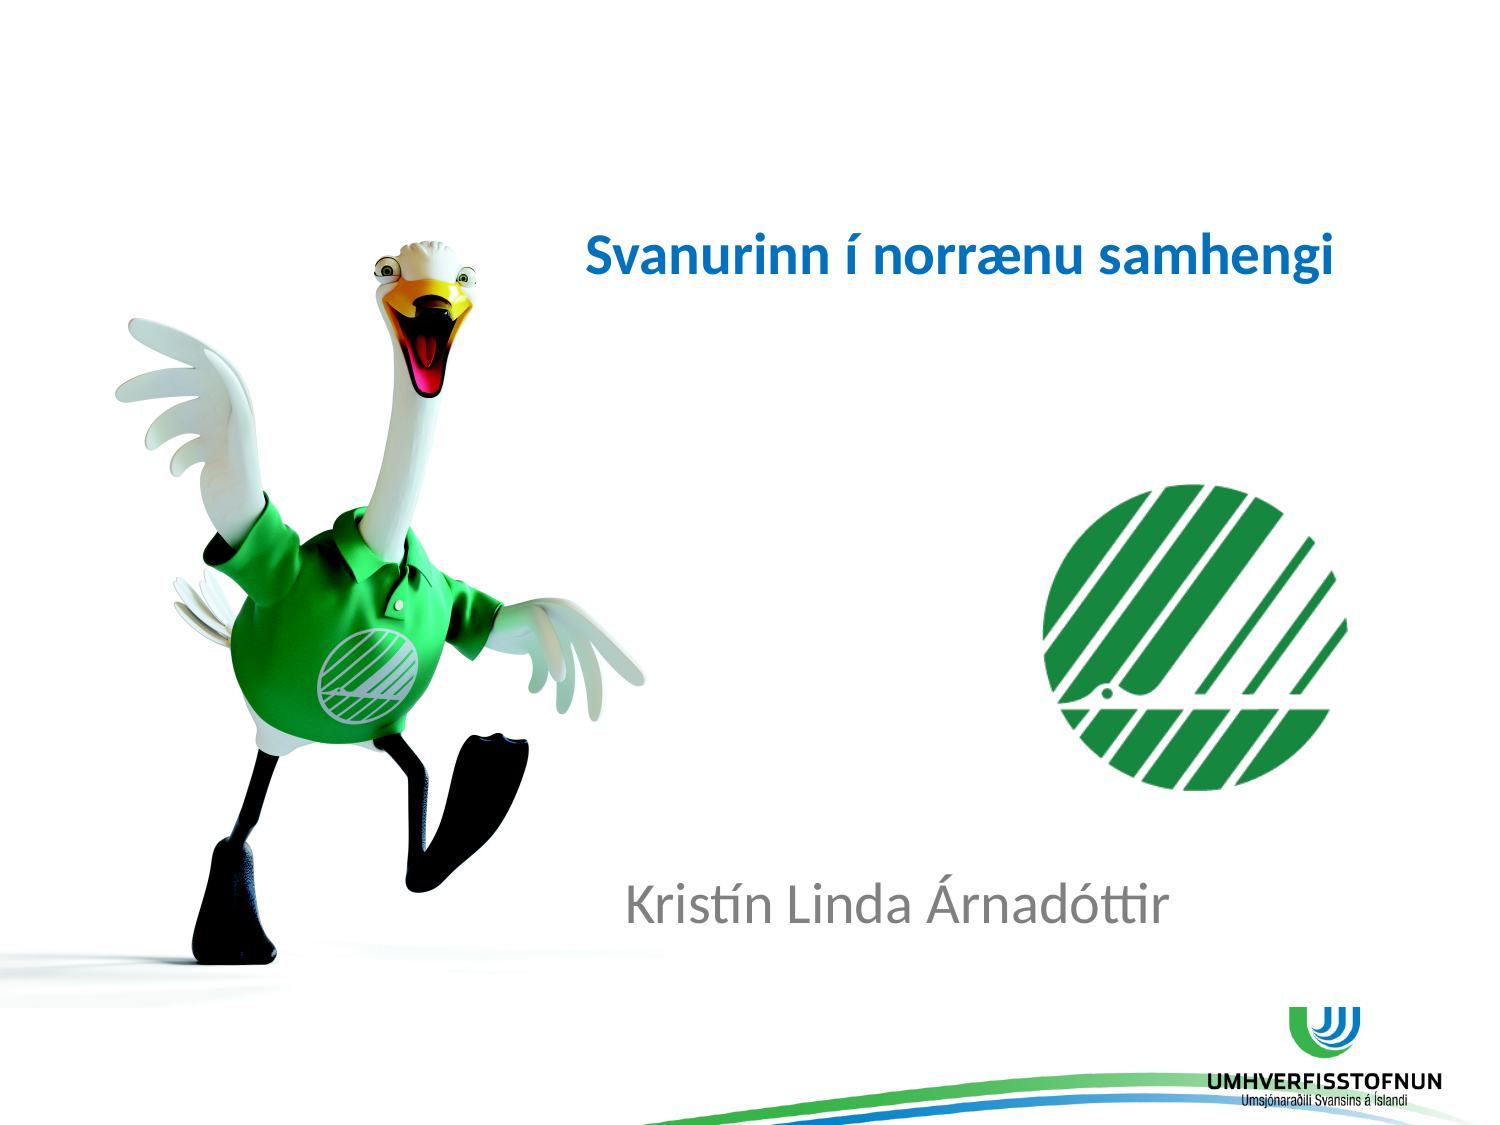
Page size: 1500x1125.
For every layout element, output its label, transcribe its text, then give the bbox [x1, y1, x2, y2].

picture [1042, 484, 1348, 791]
title Svanurinn í norrænu samhengi [570, 184, 1391, 446]
picture [0, 227, 1500, 1125]
text_box Kristín Linda Árnadóttir [669, 857, 1351, 943]
